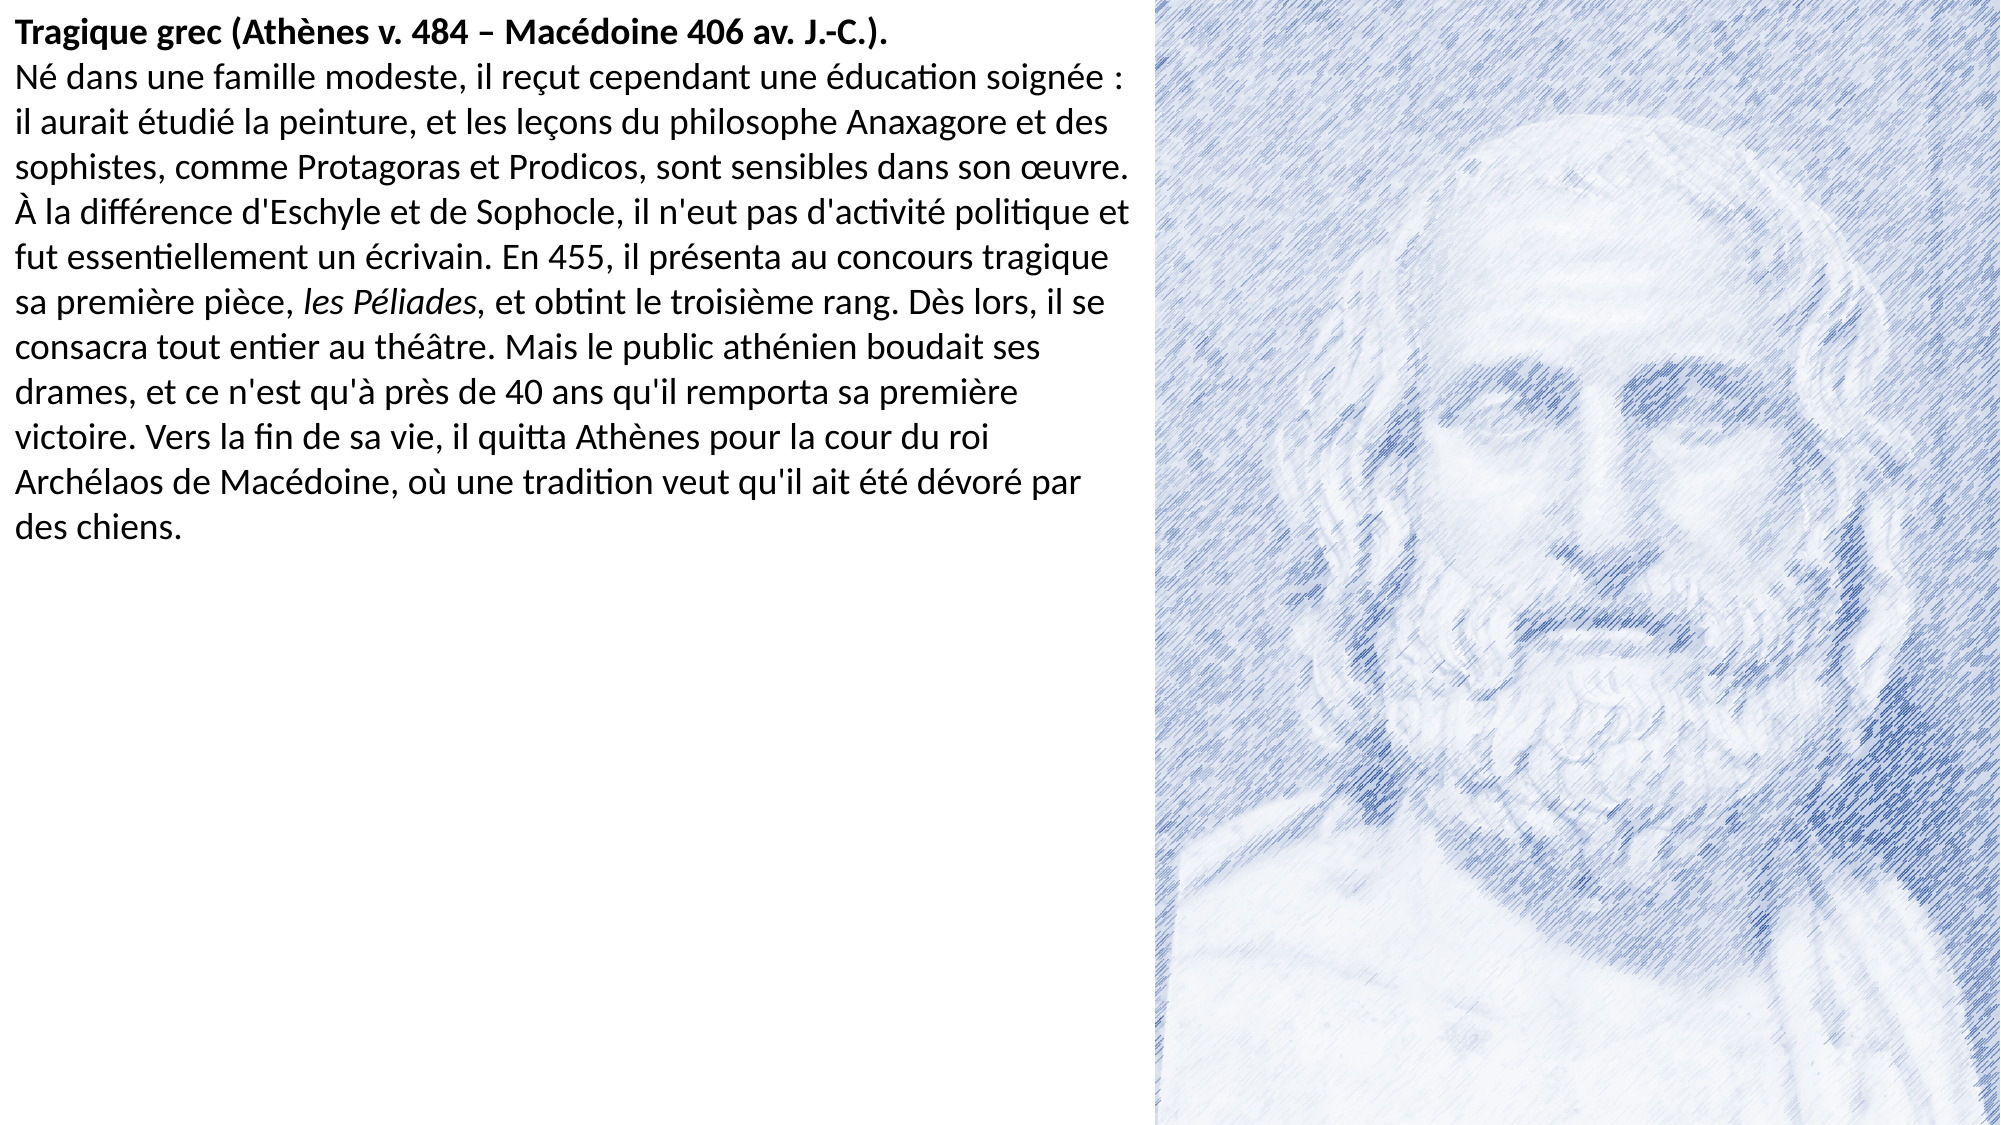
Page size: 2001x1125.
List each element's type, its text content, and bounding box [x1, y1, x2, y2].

text_box Tragique grec (Athènes v. 484 – Macédoine 406 av. J.-C.). Né dans une famille modeste, il reçut cependant une éducation soignée : il aurait étudié la peinture, et les leçons du philosophe Anaxagore et des sophistes, comme Protagoras et Prodicos, sont sensibles dans son œuvre. À la différence d'Eschyle et de Sophocle, il n'eut pas d'activité politique et fut essentiellement un écrivain. En 455, il présenta au concours tragique sa première pièce, les Péliades, et obtint le troisième rang. Dès lors, il se consacra tout entier au théâtre. Mais le public athénien boudait ses drames, et ce n'est qu'à près de 40 ans qu'il remporta sa première victoire. Vers la fin de sa vie, il quitta Athènes pour la cour du roi Archélaos de Macédoine, où une tradition veut qu'il ait été dévoré par des chiens. [0, 0, 1155, 555]
picture [1155, 0, 2000, 1125]
